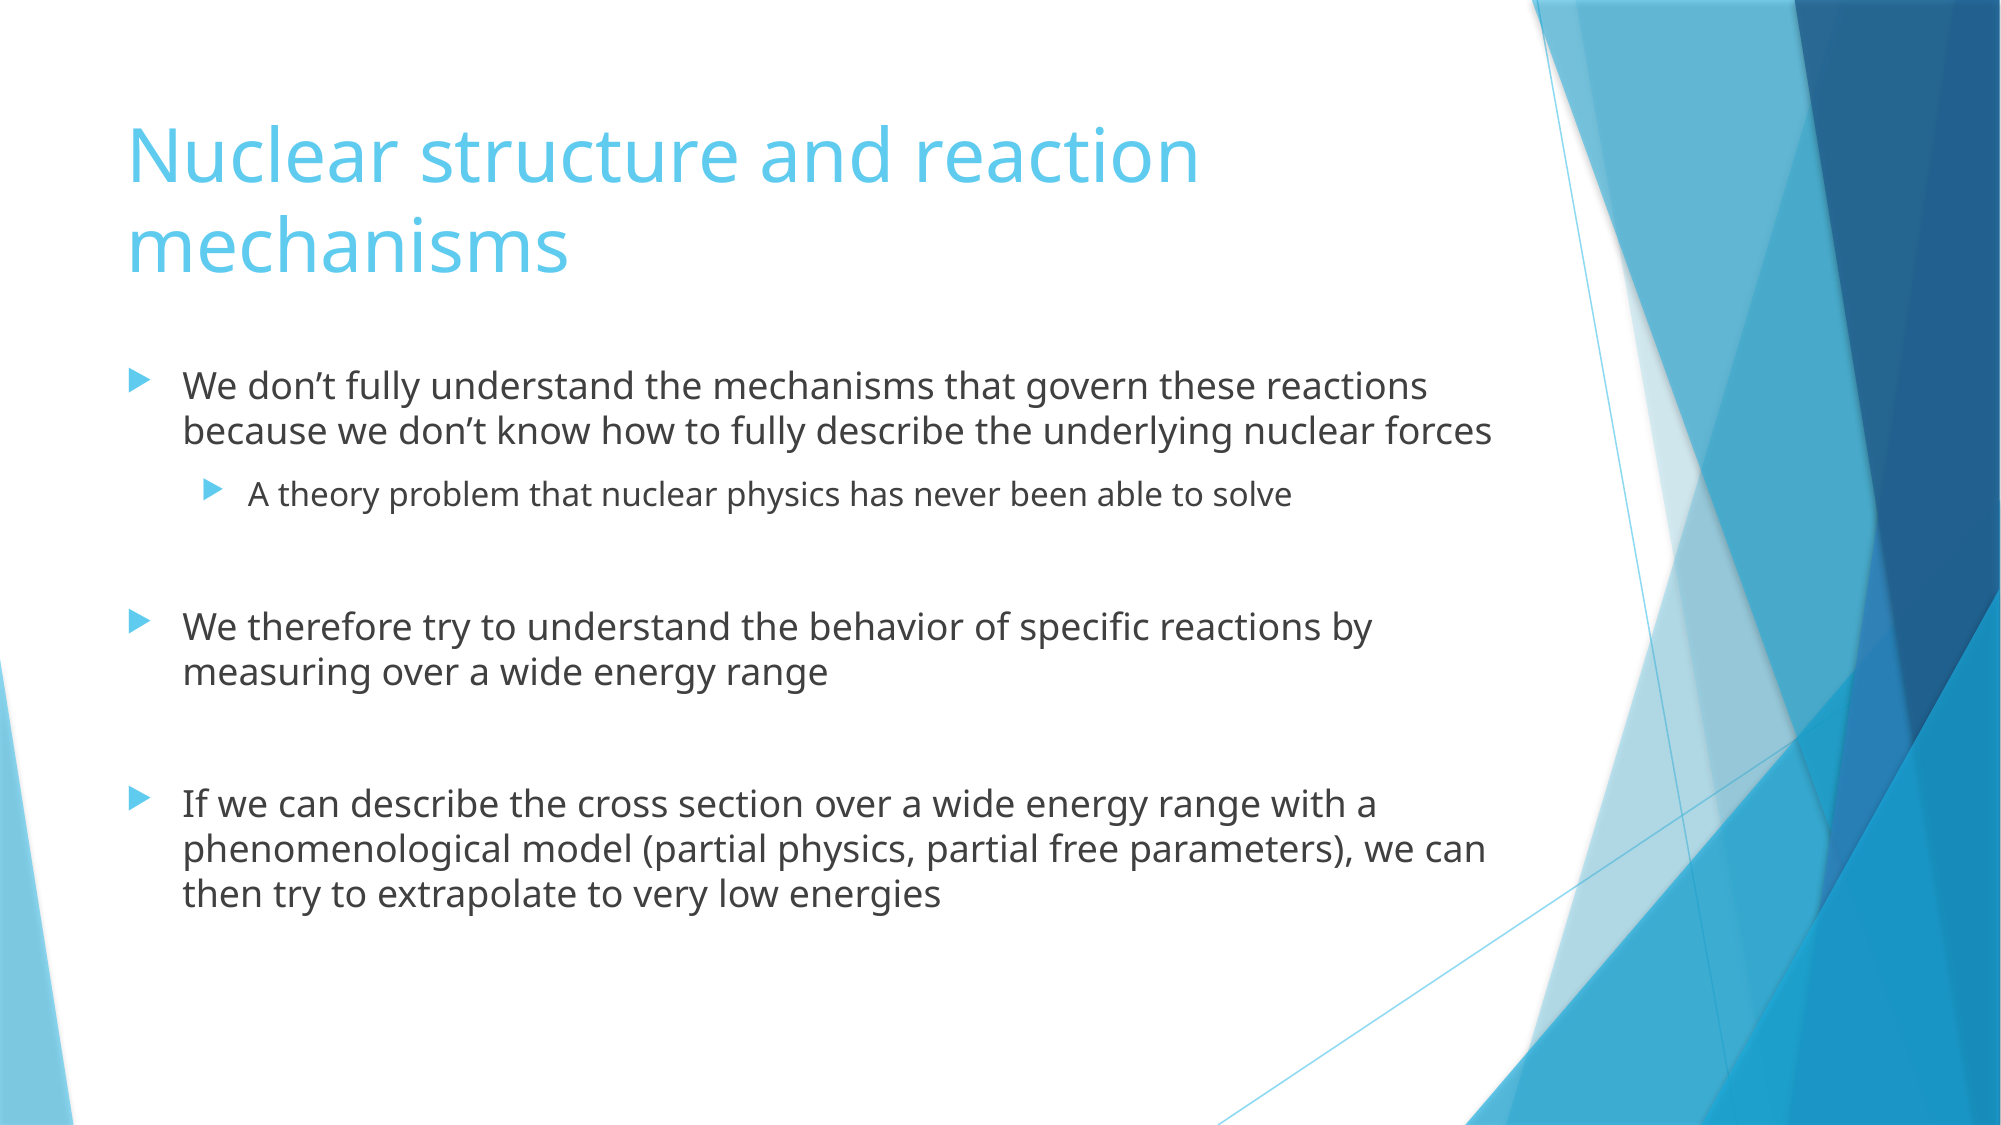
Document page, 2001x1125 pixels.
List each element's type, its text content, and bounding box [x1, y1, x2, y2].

list We don’t fully understand the mechanisms that govern these reactions because we don’t know how to fully describe the underlying nuclear forces A theory problem that nuclear physics has never been able to solve We therefore try to understand the behavior of specific reactions by measuring over a wide energy range If we can describe the cross section over a wide energy range with a phenomenological model (partial physics, partial free parameters), we can then try to extrapolate to very low energies [111, 354, 1522, 992]
title Nuclear structure and reaction mechanisms [111, 99, 1522, 317]
